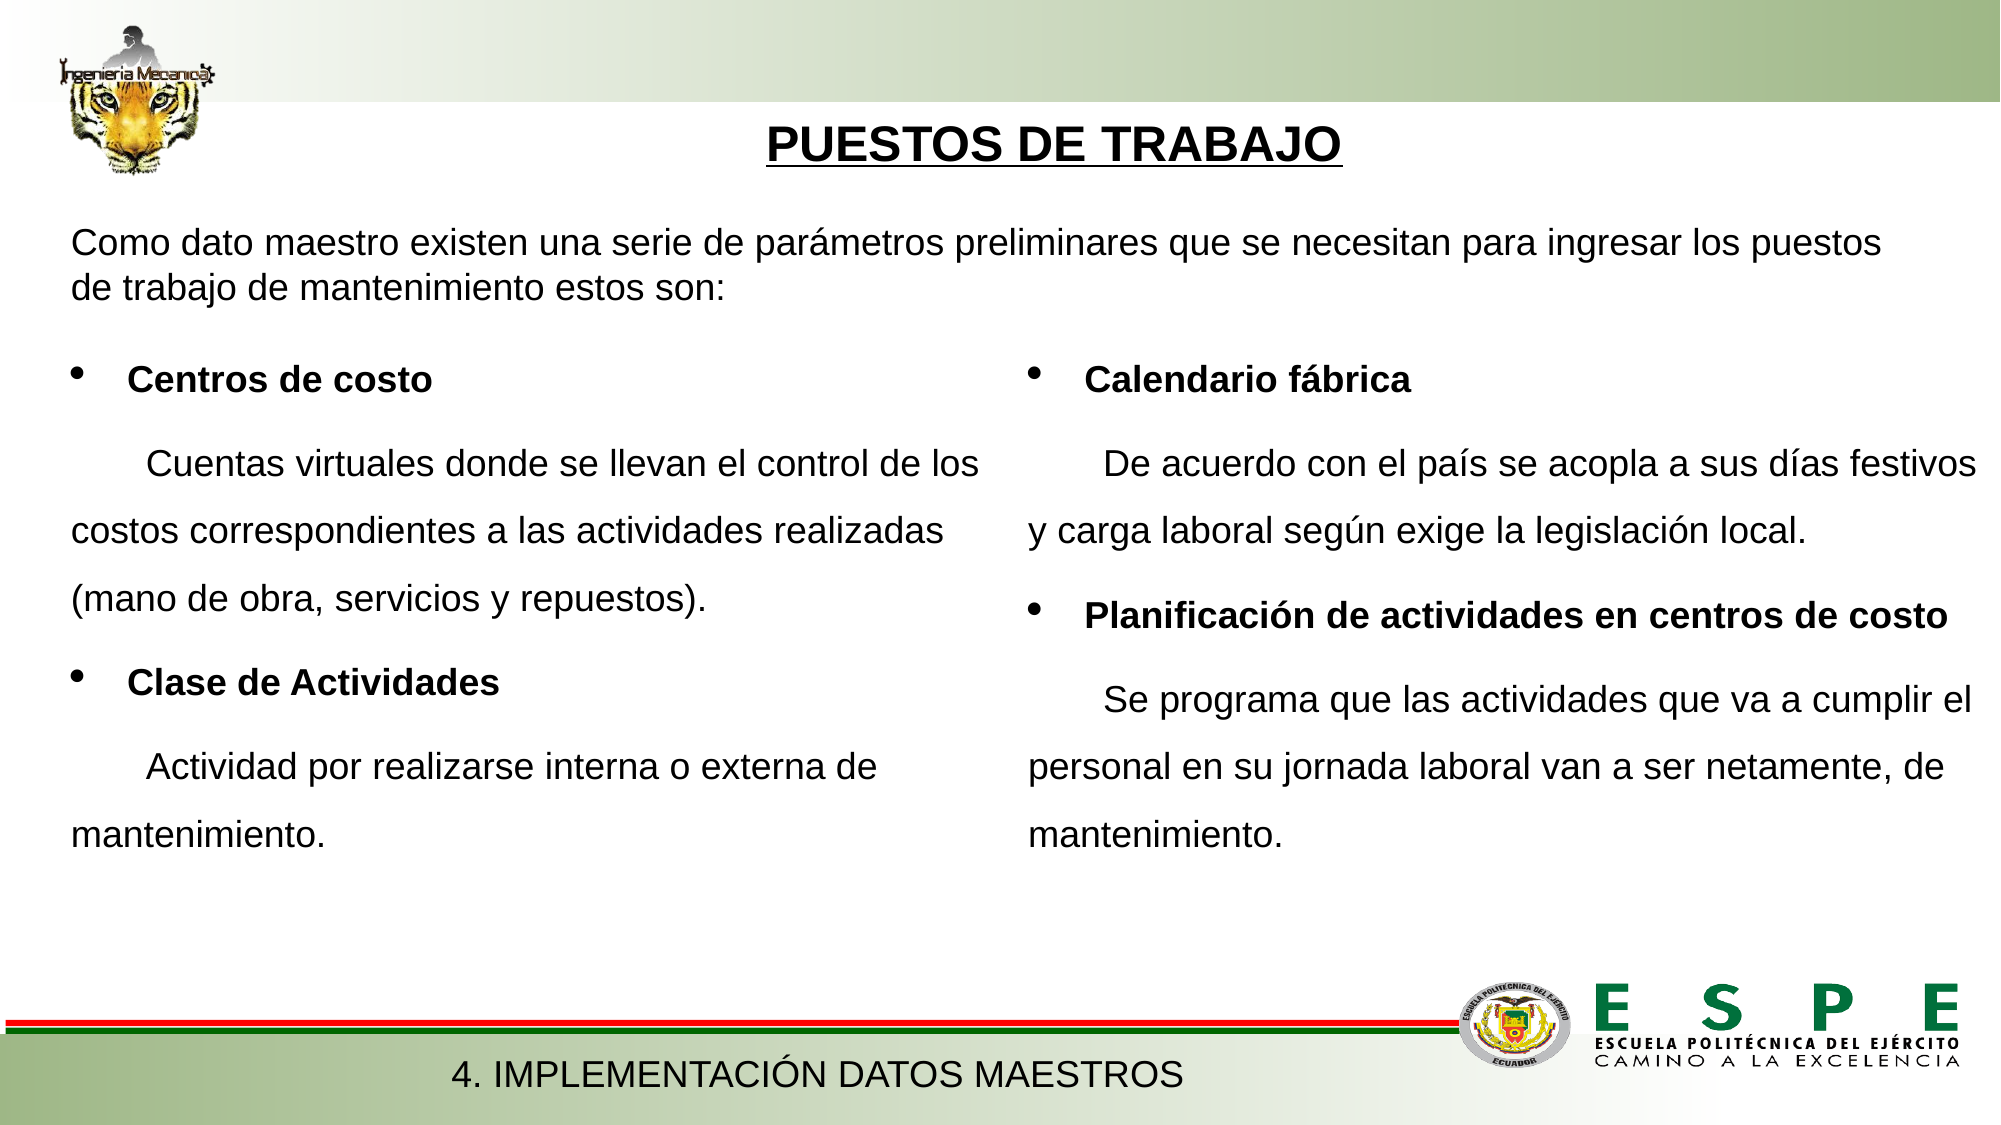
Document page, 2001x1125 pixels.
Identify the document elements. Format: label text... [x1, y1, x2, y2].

text_box Como dato maestro existen una serie de parámetros preliminares que se necesitan para ingresar los puestos de trabajo de mantenimiento estos son: [56, 210, 1899, 361]
text_box Centros de costo Cuentas virtuales donde se llevan el control de los costos correspondientes a las actividades realizadas (mano de obra, servicios y repuestos). Clase de Actividades Actividad por realizarse interna o externa de mantenimiento. Calendario fábrica De acuerdo con el país se acopla a sus días festivos y carga laboral según exige la legislación local. Planificación de actividades en centros de costo Se programa que las actividades que va a cumplir el personal en su jornada laboral van a ser netamente, de mantenimiento. [56, 324, 2000, 1125]
text_box PUESTOS DE TRABAJO [223, 104, 1891, 180]
picture [55, 21, 218, 179]
